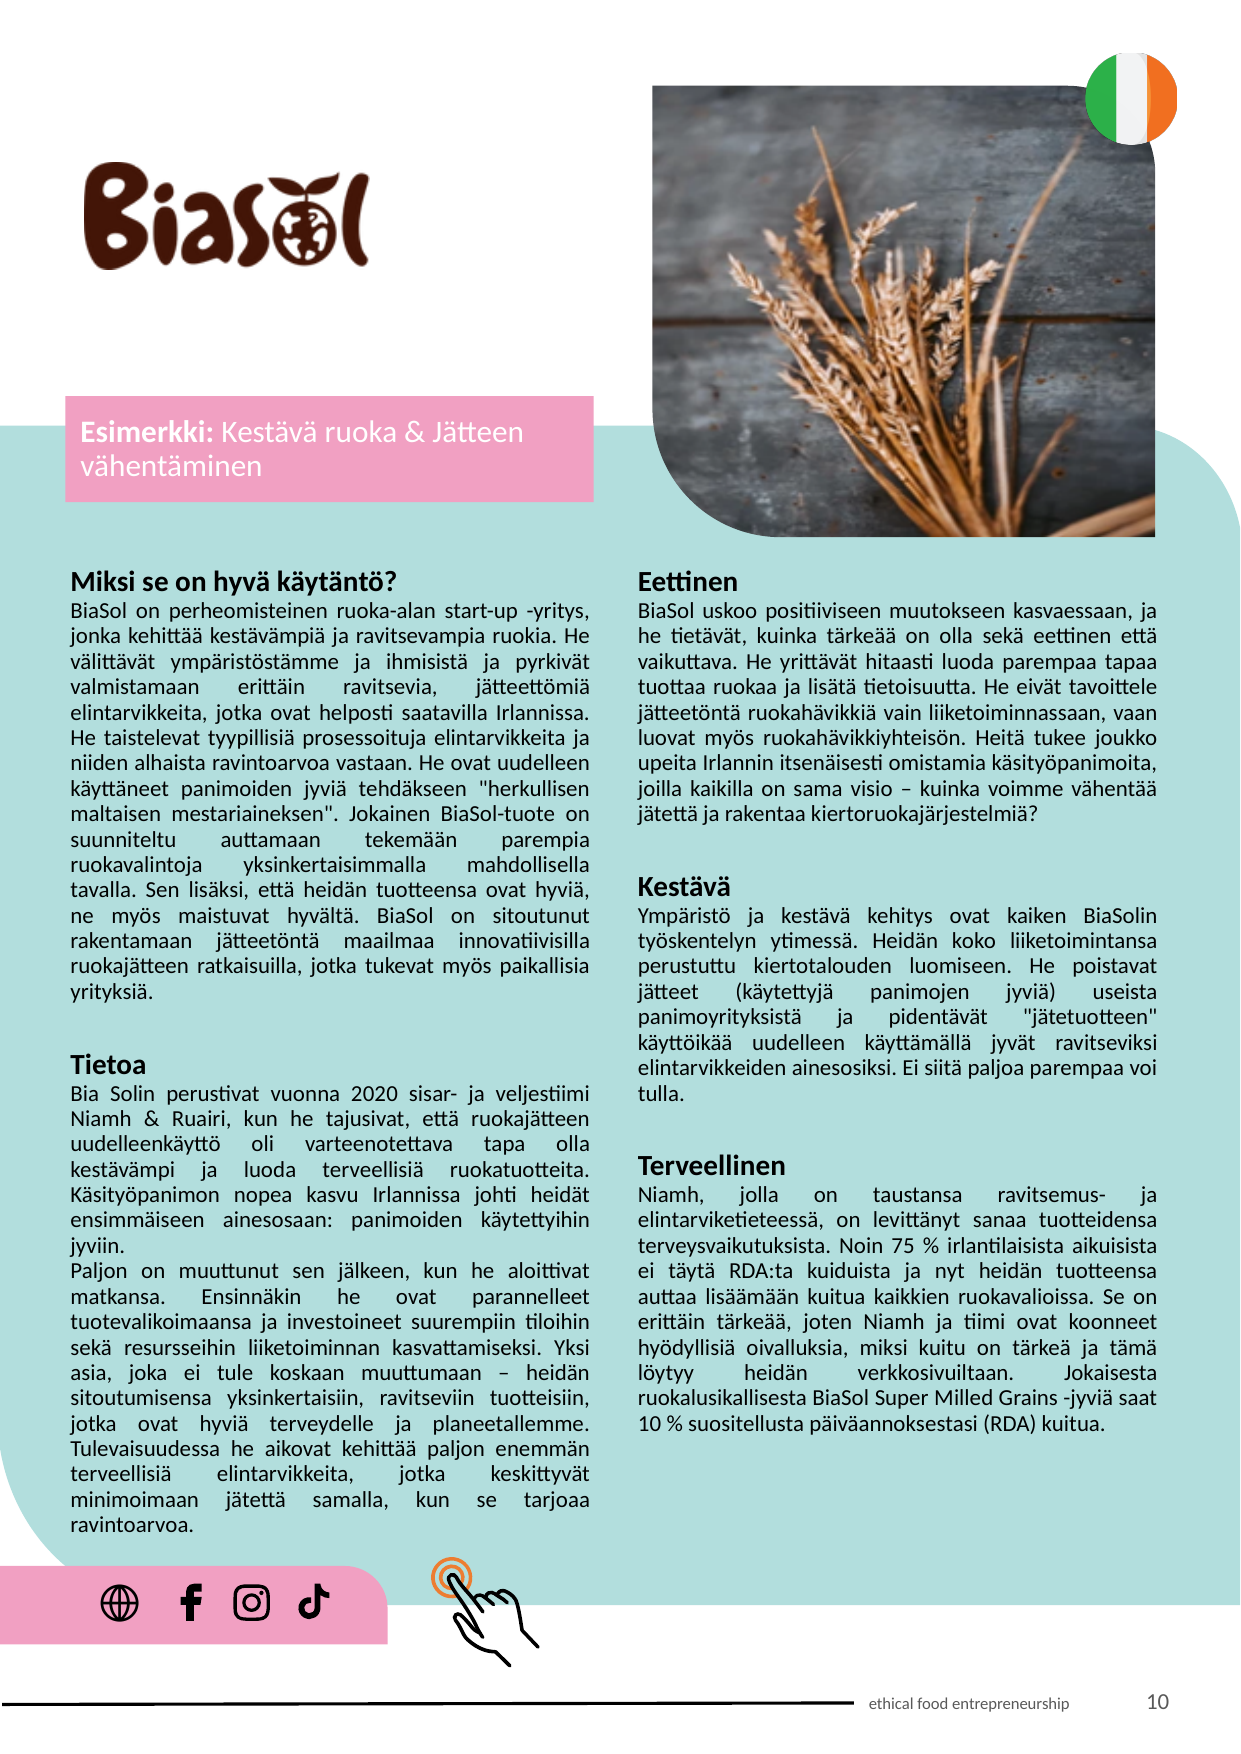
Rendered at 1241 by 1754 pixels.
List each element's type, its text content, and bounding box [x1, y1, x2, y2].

list Esimerkki: Kestävä ruoka & Jätteen vähentäminen [65, 396, 594, 503]
list Miksi se on hyvä käytäntö? BiaSol on perheomisteinen ruoka-alan start-up -yritys, jonka kehittää kestävämpiä ja ravitsevampia ruokia. He välittävät ympäristöstämme ja ihmisistä ja pyrkivät valmistamaan erittäin ravitsevia, jätteettömiä elintarvikkeita, jotka ovat helposti saatavilla Irlannissa. He taistelevat tyypillisiä prosessoituja elintarvikkeita ja niiden alhaista ravintoarvoa vastaan. He ovat uudelleen käyttäneet panimoiden jyviä tehdäkseen "herkullisen maltaisen mestariaineksen". Jokainen BiaSol-tuote on suunniteltu auttamaan tekemään parempia ruokavalintoja yksinkertaisimmalla mahdollisella tavalla. Sen lisäksi, että heidän tuotteensa ovat hyviä, ne myös maistuvat hyvältä. BiaSol on sitoutunut rakentamaan jätteetöntä maailmaa innovatiivisilla ruokajätteen ratkaisuilla, jotka tukevat myös paikallisia yrityksiä. Tietoa Bia Solin perustivat vuonna 2020 sisar- ja veljestiimi Niamh & Ruairi, kun he tajusivat, että ruokajätteen uudelleenkäyttö oli varteenotettava tapa olla kestävämpi ja luoda terveellisiä ruokatuotteita. Käsityöpanimon nopea kasvu Irlannissa johti heidät ensimmäiseen ainesosaan: panimoiden käytettyihin jyviin. Paljon on muuttunut sen jälkeen, kun he aloittivat matkansa. Ensinnäkin he ovat parannelleet tuotevalikoimaansa ja investoineet suurempiin tiloihin sekä resursseihin liiketoiminnan kasvattamiseksi. Yksi asia, joka ei tule koskaan muuttumaan – heidän sitoutumisensa yksinkertaisiin, ravitseviin tuotteisiin, jotka ovat hyviä terveydelle ja planeetallemme. Tulevaisuudessa he aikovat kehittää paljon enemmän terveellisiä elintarvikkeita, jotka keskittyvät minimoimaan jätettä samalla, kun se tarjoaa ravintoarvoa. Eettinen BiaSol uskoo positiiviseen muutokseen kasvaessaan, ja he tietävät, kuinka tärkeää on olla sekä eettinen että vaikuttava. He yrittävät hitaasti luoda parempaa tapaa tuottaa ruokaa ja lisätä tietoisuutta. He eivät tavoittele jätteetöntä ruokahävikkiä vain liiketoiminnassaan, vaan luovat myös ruokahävikkiyhteisön. Heitä tukee joukko upeita Irlannin itsenäisesti omistamia käsityöpanimoita, joilla kaikilla on sama visio – kuinka voimme vähentää jätettä ja rakentaa kiertoruokajärjestelmiä? Kestävä Ympäristö ja kestävä kehitys ovat kaiken BiaSolin työskentelyn ytimessä. Heidän koko liiketoimintansa perustuttu kiertotalouden luomiseen. He poistavat jätteet (käytettyjä panimojen jyviä) useista panimoyrityksistä ja pidentävät "jätetuotteen" käyttöikää uudelleen käyttämällä jyvät ravitseviksi elintarvikkeiden ainesosiksi. Ei siitä paljoa parempaa voi tulla. Terveellinen Niamh, jolla on taustansa ravitsemus- ja elintarviketieteessä, on levittänyt sanaa tuotteidensa terveysvaikutuksista. Noin 75 % irlantilaisista aikuisista ei täytä RDA:ta kuiduista ja nyt heidän tuotteensa auttaa lisäämään kuitua kaikkien ruokavalioissa. Se on erittäin tärkeää, joten Niamh ja tiimi ovat koonneet hyödyllisiä oivalluksia, miksi kuitu on tärkeä ja tämä löytyy heidän verkkosivuiltaan. Jokaisesta ruokalusikallisesta BiaSol Super Milled Grains -jyviä saat 10 % suositellusta päiväannoksestasi (RDA) kuitua. [55, 564, 1174, 1545]
text_box [180, 1583, 202, 1621]
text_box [233, 1584, 270, 1621]
text_box 10 [1131, 1662, 1201, 1739]
picture [652, 53, 1177, 538]
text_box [450, 1544, 517, 1673]
picture [96, 1580, 143, 1626]
picture [84, 162, 370, 270]
text_box [298, 1583, 330, 1620]
